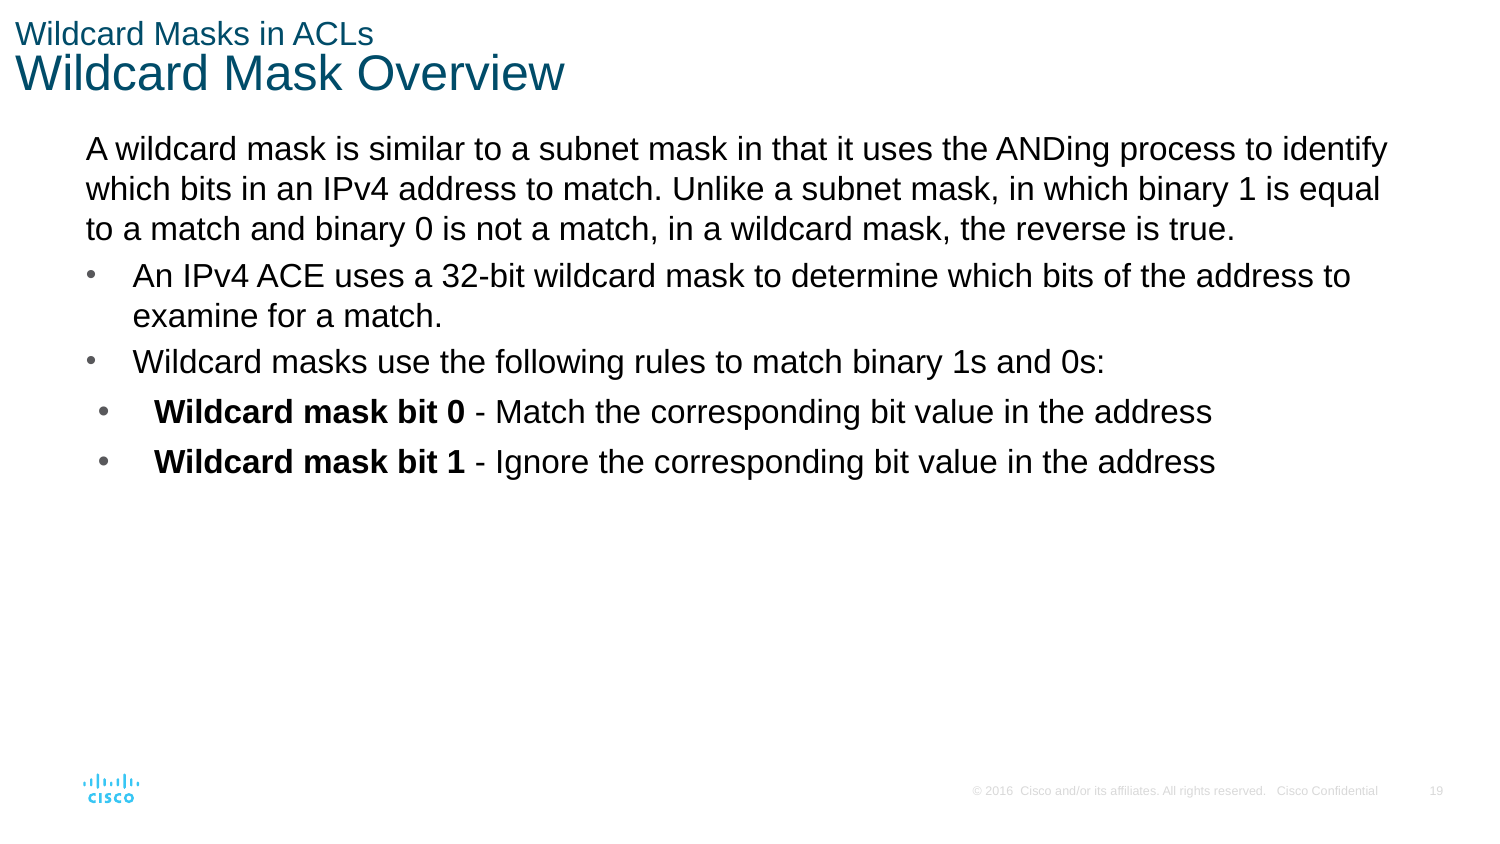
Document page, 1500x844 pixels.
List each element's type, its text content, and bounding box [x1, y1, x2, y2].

list A wildcard mask is similar to a subnet mask in that it uses the ANDing process to identify which bits in an IPv4 address to match. Unlike a subnet mask, in which binary 1 is equal to a match and binary 0 is not a match, in a wildcard mask, the reverse is true. An IPv4 ACE uses a 32-bit wildcard mask to determine which bits of the address to examine for a match. Wildcard masks use the following rules to match binary 1s and 0s: Wildcard mask bit 0 - Match the corresponding bit value in the address Wildcard mask bit 1 - Ignore the corresponding bit value in the address [70, 120, 1430, 726]
title Wildcard Masks in ACLs Wildcard Mask Overview [0, 0, 1369, 121]
